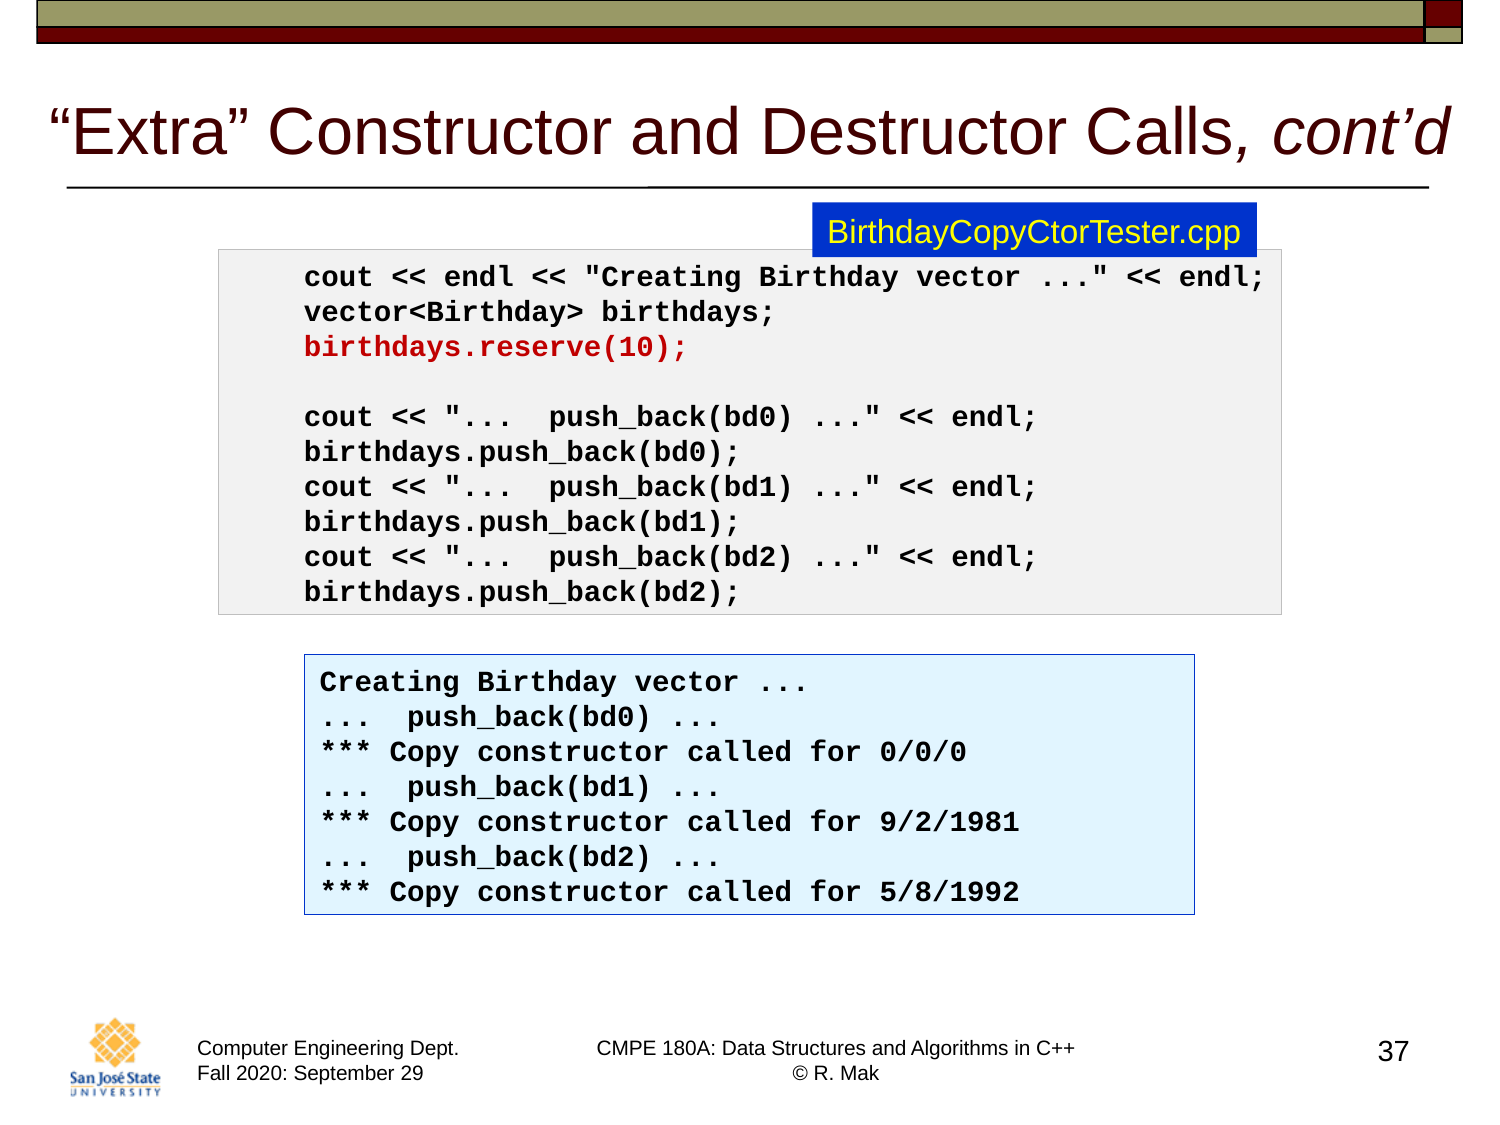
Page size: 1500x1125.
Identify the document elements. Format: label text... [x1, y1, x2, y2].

title “Extra” Constructor and Destructor Calls, cont’d [30, 67, 1470, 175]
text_box BirthdayCopyCtorTester.cpp [812, 202, 1257, 258]
text_box cout << endl << "Creating Birthday vector ..." << endl; vector<Birthday> birthdays; birthdays.reserve(10); cout << "... push_back(bd0) ..." << endl; birthdays.push_back(bd0); cout << "... push_back(bd1) ..." << endl; birthdays.push_back(bd1); cout << "... push_back(bd2) ..." << endl; birthdays.push_back(bd2); [218, 249, 1282, 615]
slide_number 37 [1112, 1025, 1425, 1100]
text_box Creating Birthday vector ... ... push_back(bd0) ... *** Copy constructor called for 0/0/0 ... push_back(bd1) ... *** Copy constructor called for 9/2/1981 ... push_back(bd2) ... *** Copy constructor called for 5/8/1992 [304, 654, 1195, 915]
picture [60, 1012, 166, 1112]
